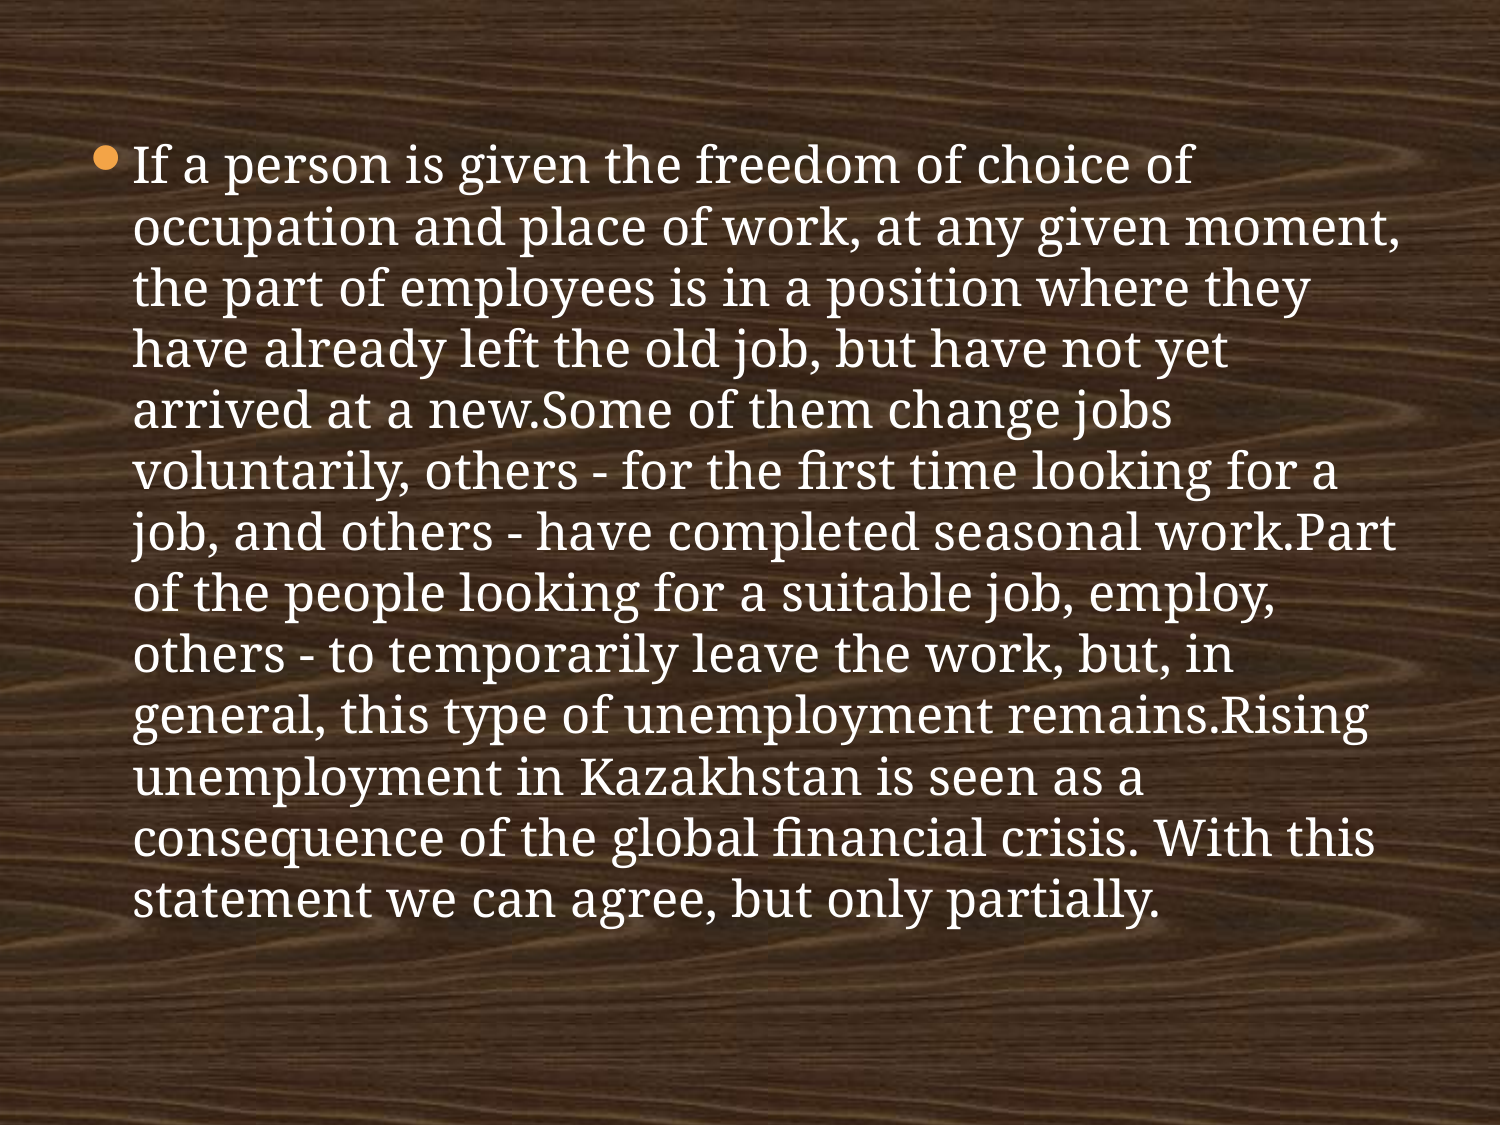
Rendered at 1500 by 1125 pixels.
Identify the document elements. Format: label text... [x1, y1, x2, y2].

list If a person is given the freedom of choice of occupation and place of work, at any given moment, the part of employees is in a position where they have already left the old job, but have not yet arrived at a new.Some of them change jobs voluntarily, others - for the first time looking for a job, and others - have completed seasonal work.Part of the people looking for a suitable job, employ, others - to temporarily leave the work, but, in general, this type of unemployment remains.Rising unemployment in Kazakhstan is seen as a consequence of the global financial crisis. With this statement we can agree, but only partially. [75, 125, 1425, 1000]
picture [0, 0, 1500, 1125]
